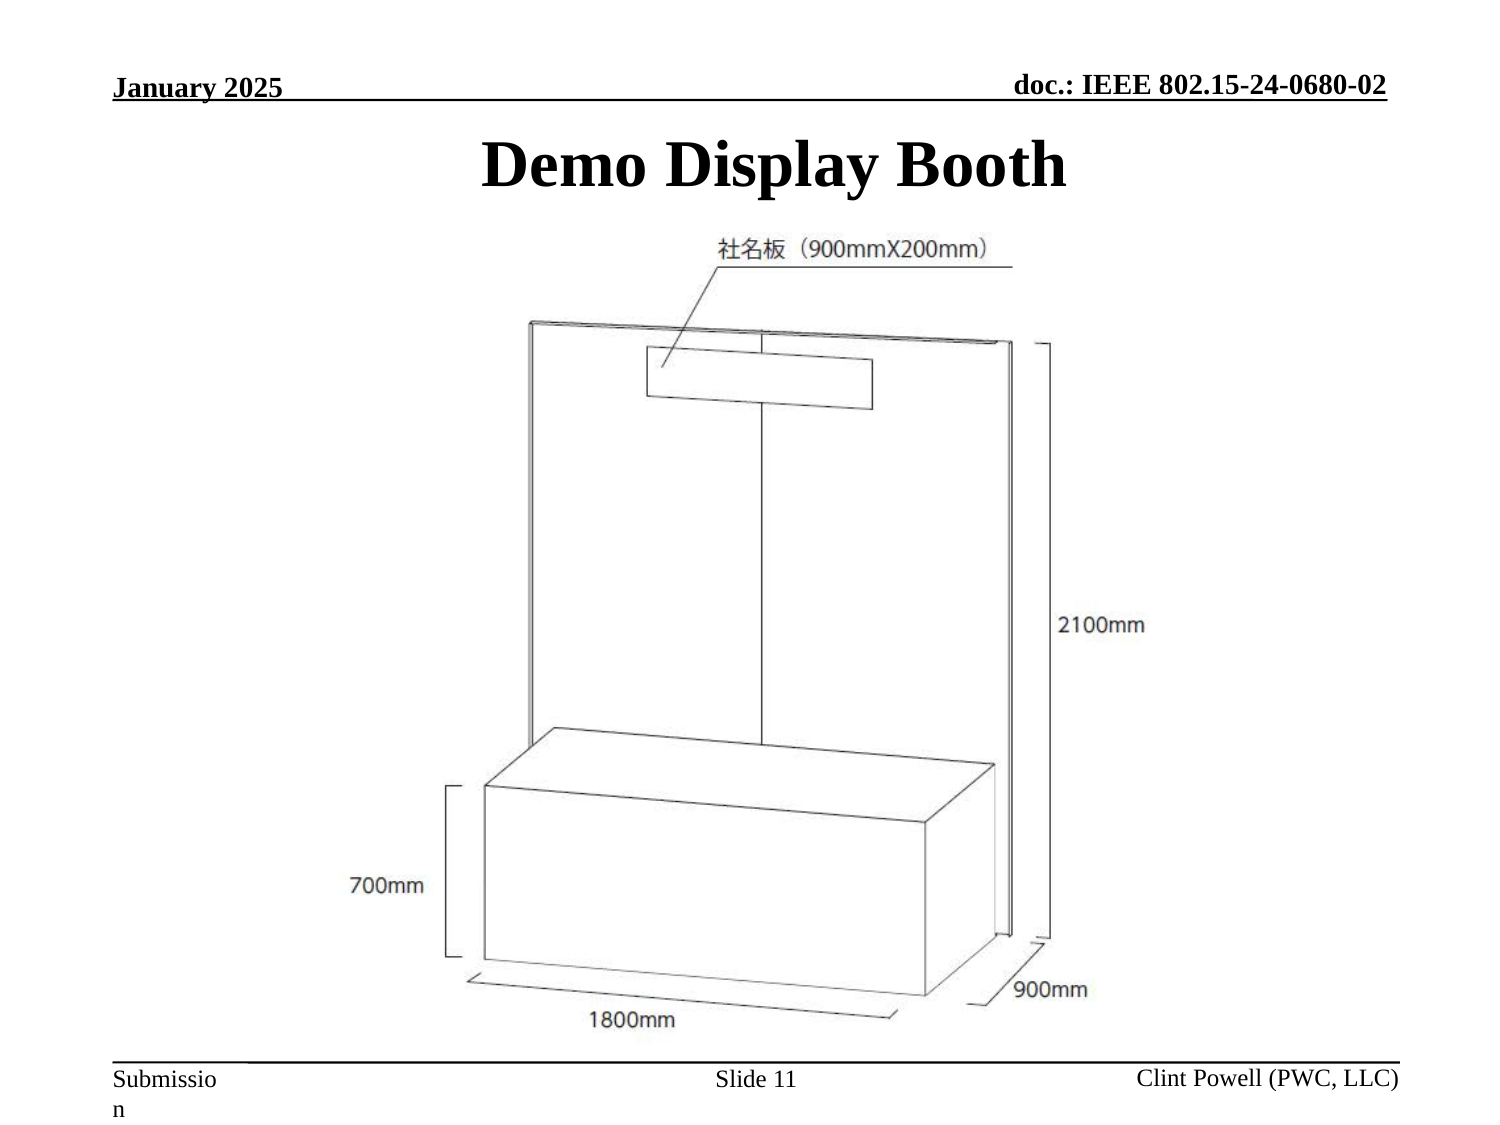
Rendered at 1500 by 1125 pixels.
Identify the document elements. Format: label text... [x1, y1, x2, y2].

slide_number Slide 11 [712, 1062, 800, 1093]
text_box Demo Display Booth [112, 97, 1438, 222]
picture [309, 219, 1191, 1052]
text_box [1187, 73, 1218, 97]
